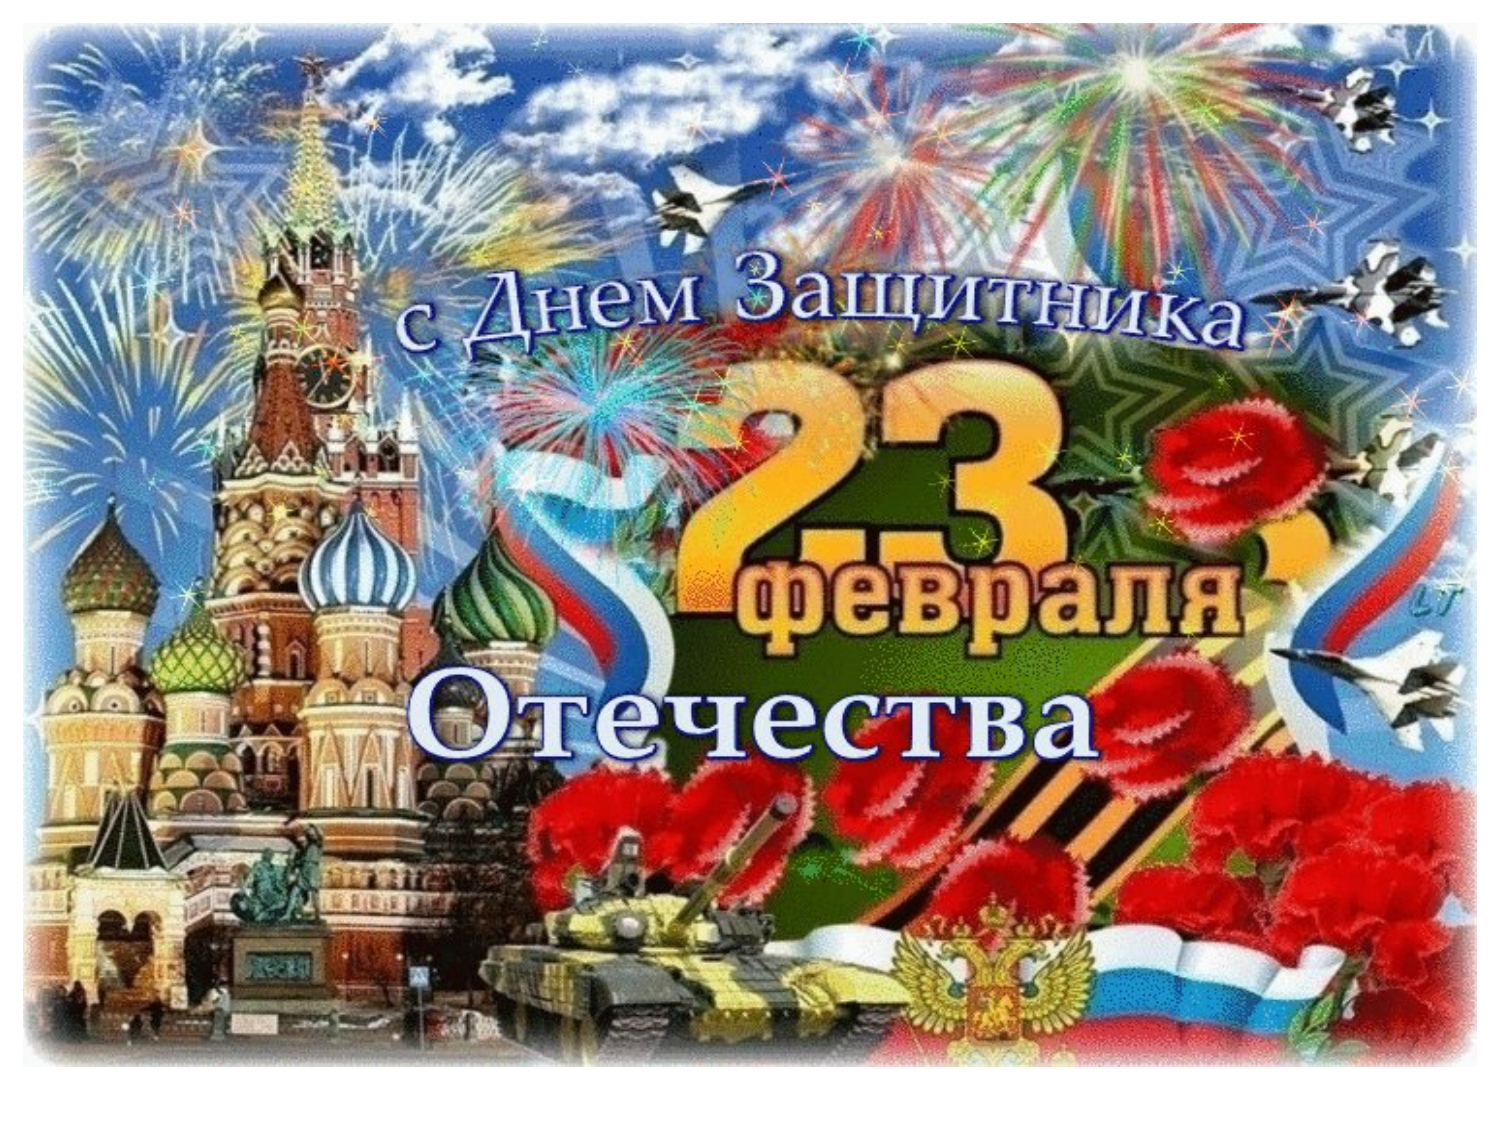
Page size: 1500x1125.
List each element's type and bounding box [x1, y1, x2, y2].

picture [23, 23, 1477, 1067]
